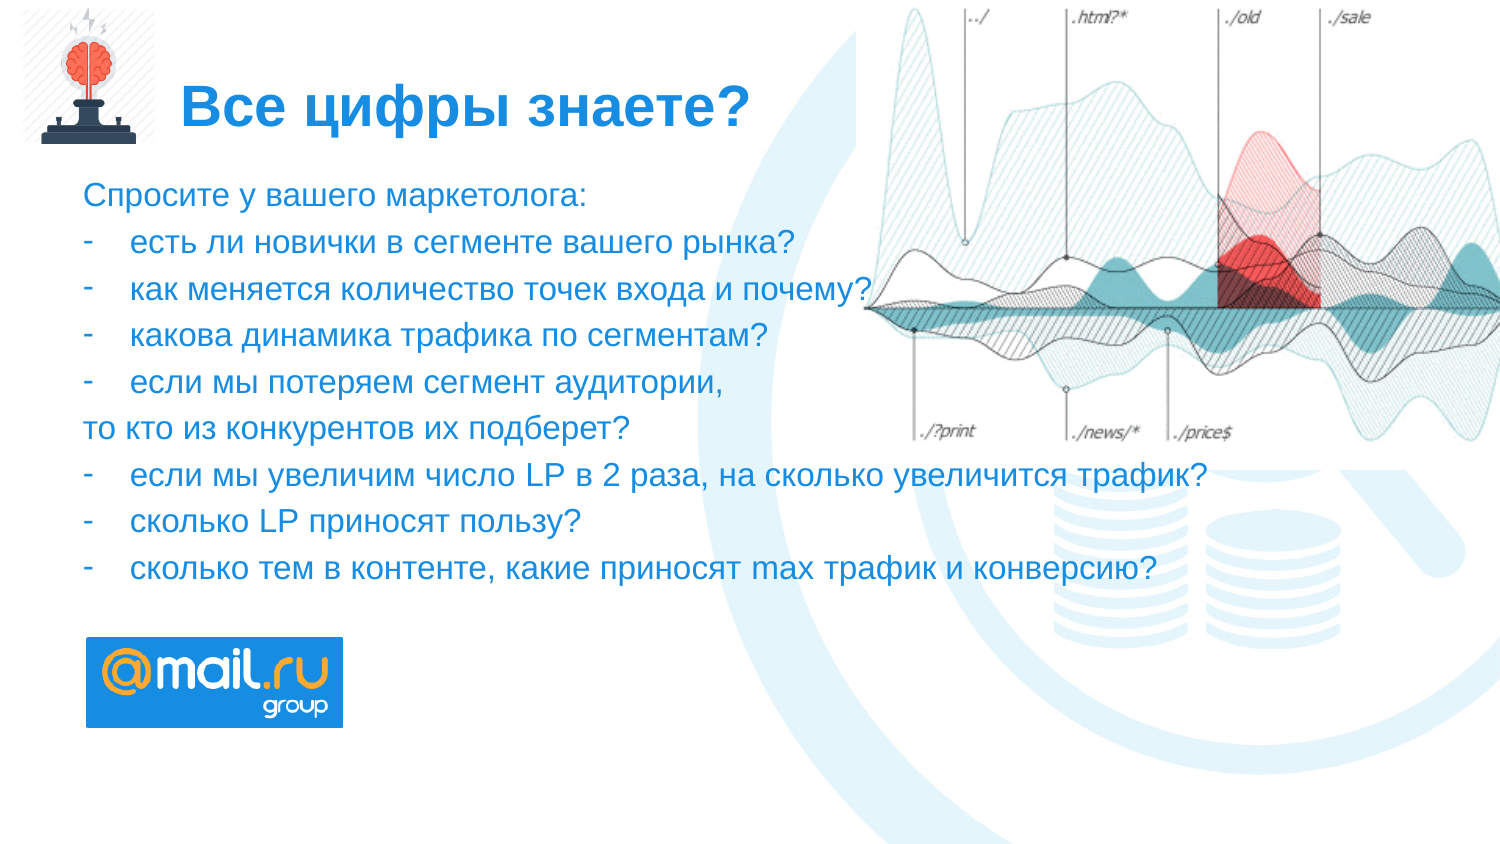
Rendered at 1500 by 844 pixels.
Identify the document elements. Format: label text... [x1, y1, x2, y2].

title Все цифры знаете? [116, 61, 850, 158]
list Спросите у вашего маркетолога: есть ли новички в сегменте вашего рынка? как меняется количество точек входа и почему? какова динамика трафика по сегментам? если мы потеряем сегмент аудитории, то кто из конкурентов их подберет? если мы увеличим число LP в 2 раза, на сколько увеличится трафик? сколько LP приносят пользу? сколько тем в контенте, какие приносят max трафик и конверсию? [68, 166, 850, 274]
picture [0, 0, 1500, 844]
